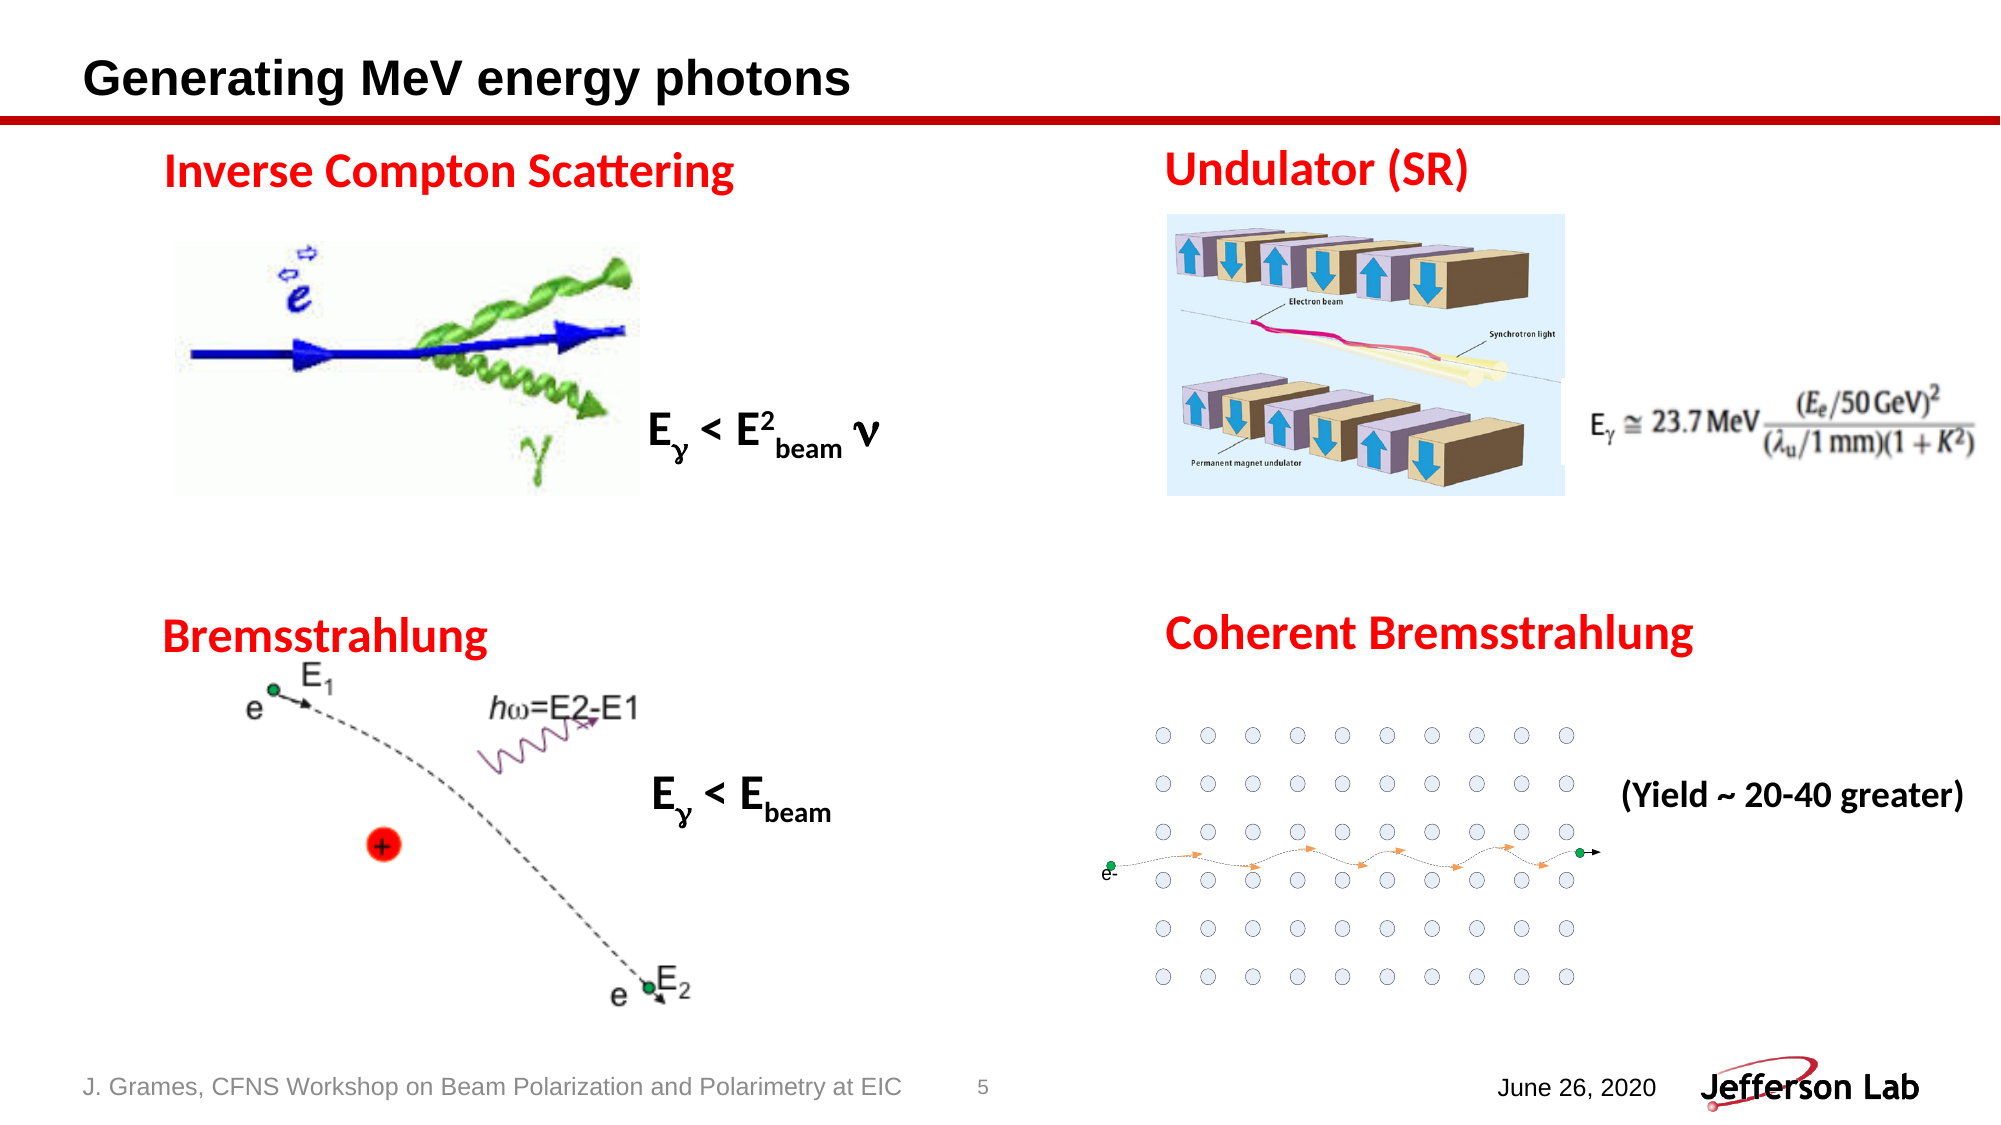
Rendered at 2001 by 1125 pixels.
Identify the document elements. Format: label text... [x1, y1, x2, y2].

text_box Eg < Ebeam [706, 752, 847, 836]
text_box Inverse Compton Scattering [148, 129, 750, 205]
text_box Undulator (SR) [1149, 127, 1485, 203]
picture [1167, 214, 1986, 496]
text_box Coherent Bremsstrahlung [1150, 592, 1709, 667]
picture [233, 646, 706, 1023]
text_box Bremsstrahlung [147, 595, 503, 671]
text_box Eg < E2beam n [640, 388, 908, 472]
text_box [1070, 725, 1612, 987]
title Generating MeV energy photons [67, 39, 1919, 120]
footer J. Grames, CFNS Workshop on Beam Polarization and Polarimetry at EIC [67, 1059, 925, 1111]
text_box (Yield ~ 20-40 greater) [1612, 762, 1980, 823]
slide_number 5 [924, 1060, 1042, 1111]
picture [1698, 1047, 1933, 1124]
picture [175, 241, 640, 496]
